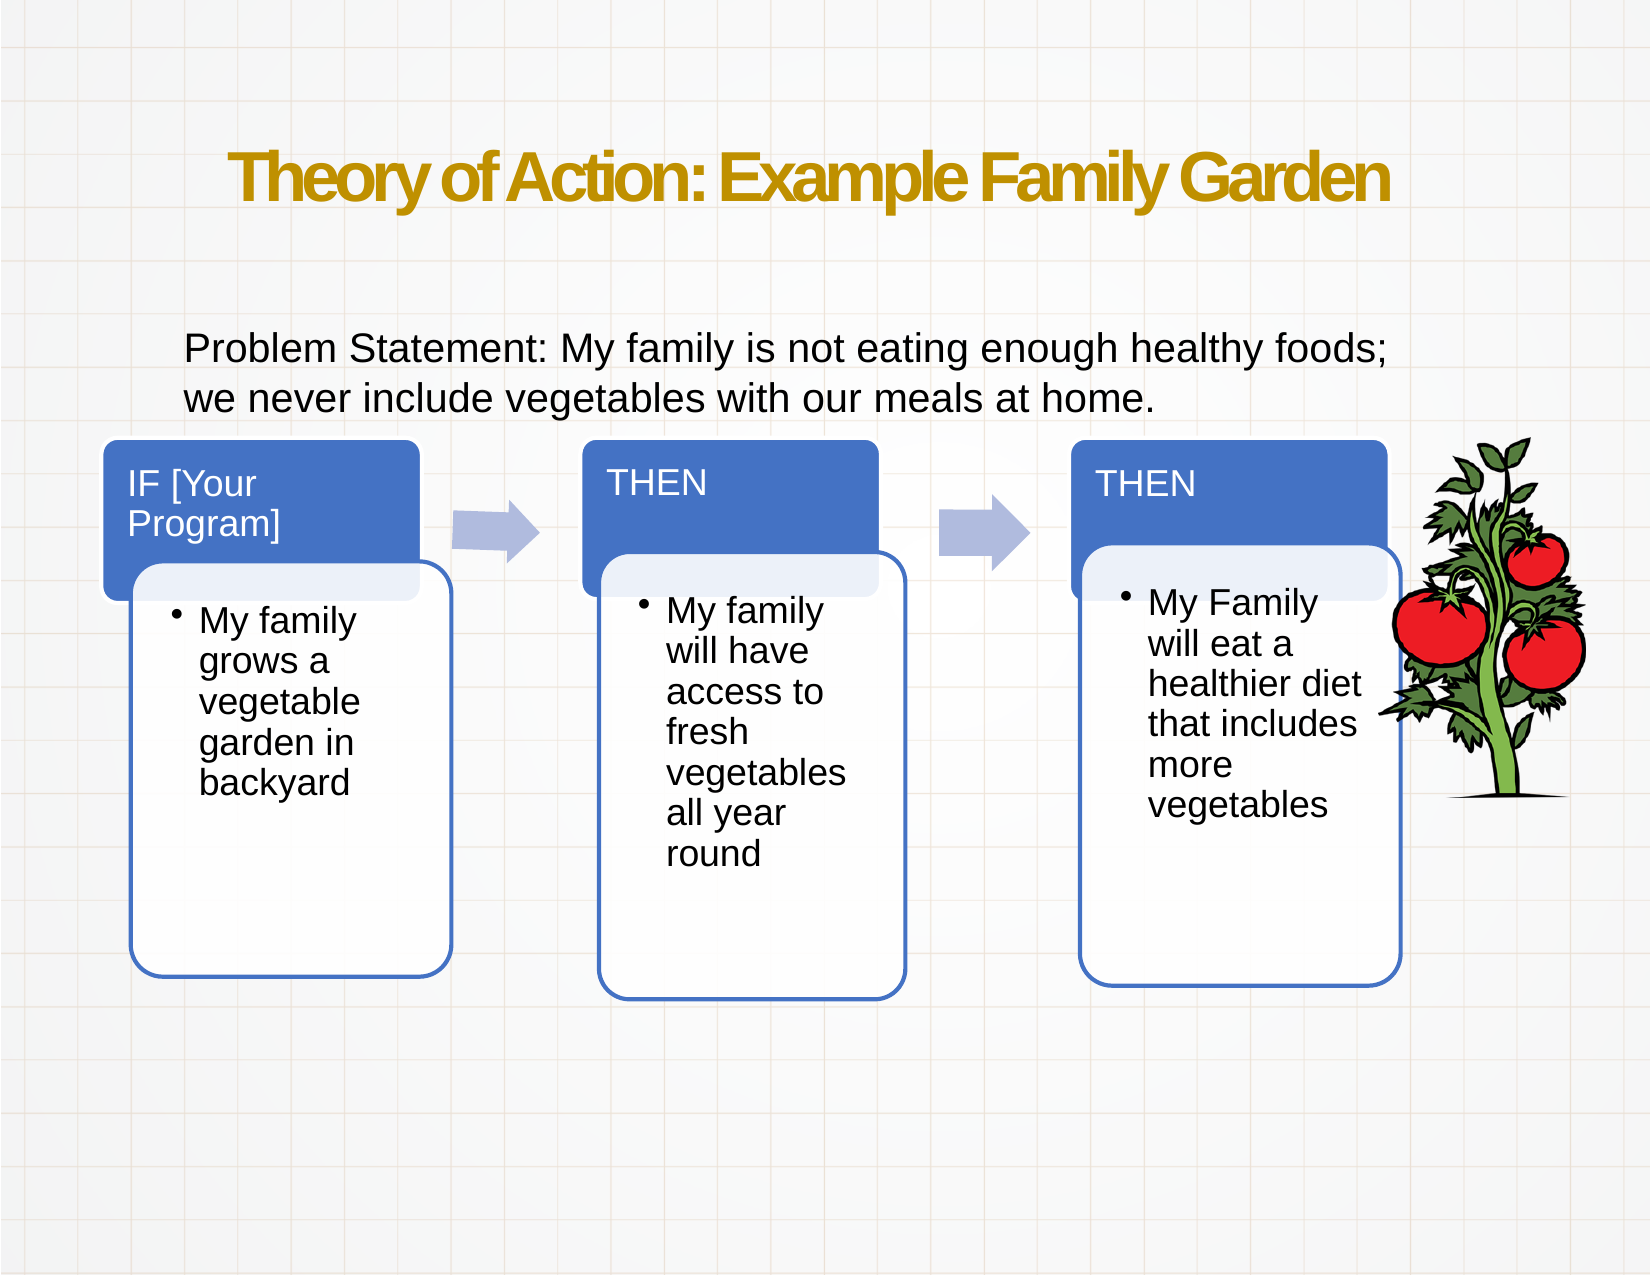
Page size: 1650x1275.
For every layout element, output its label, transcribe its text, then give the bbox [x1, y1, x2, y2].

title Theory of Action: Example Family Garden [108, 120, 1528, 264]
text_box Problem Statement: My family is not eating enough healthy foods; we never include vegetables with our meals at home. [168, 314, 1408, 428]
picture [2, 0, 1650, 1275]
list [64, 437, 1466, 1070]
